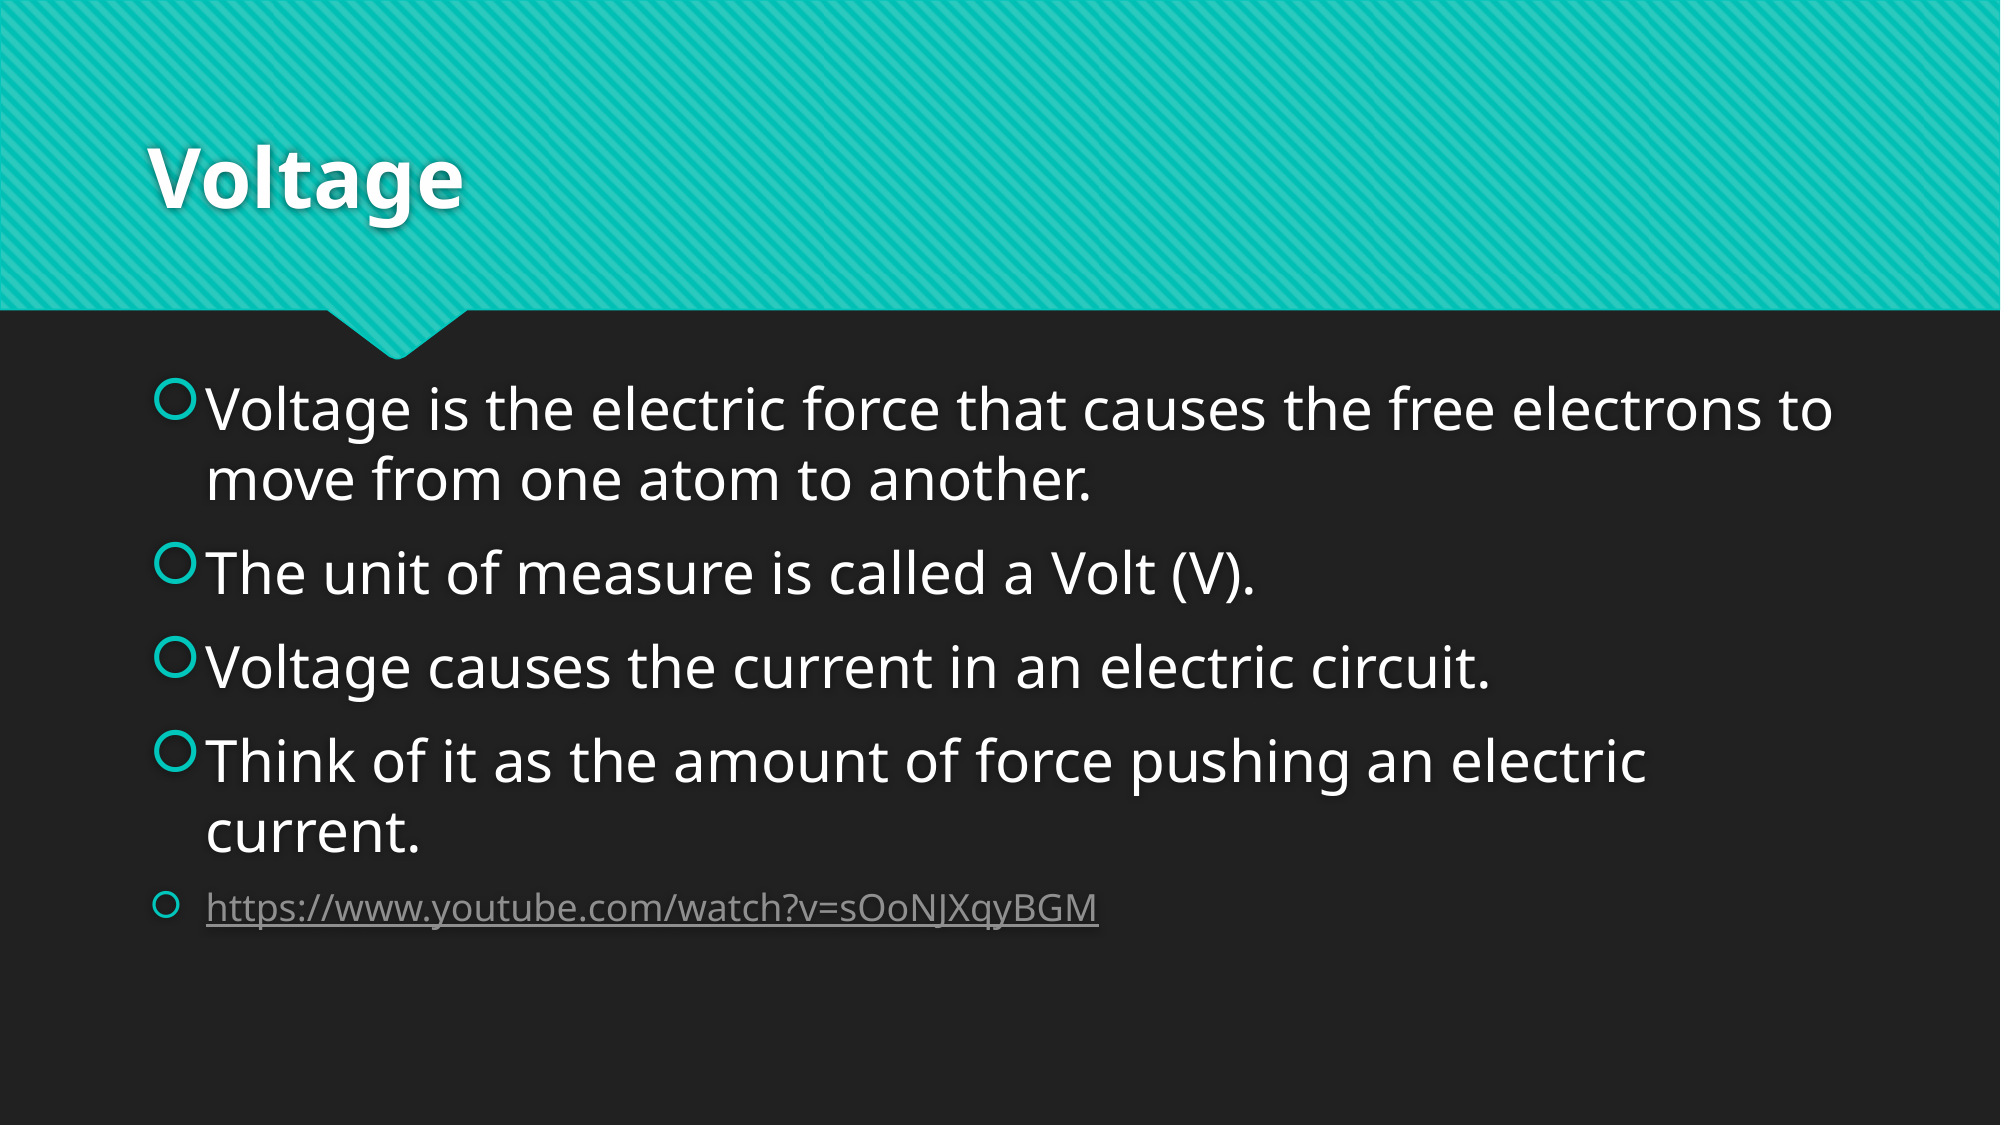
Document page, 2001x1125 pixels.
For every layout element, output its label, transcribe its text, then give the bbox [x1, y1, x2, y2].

list Voltage is the electric force that causes the free electrons to move from one atom to another. The unit of measure is called a Volt (V). Voltage causes the current in an electric circuit. Think of it as the amount of force pushing an electric current. https://www.youtube.com/watch?v=sOoNJXqyBGM [134, 364, 1866, 962]
title Voltage [132, 73, 1868, 233]
